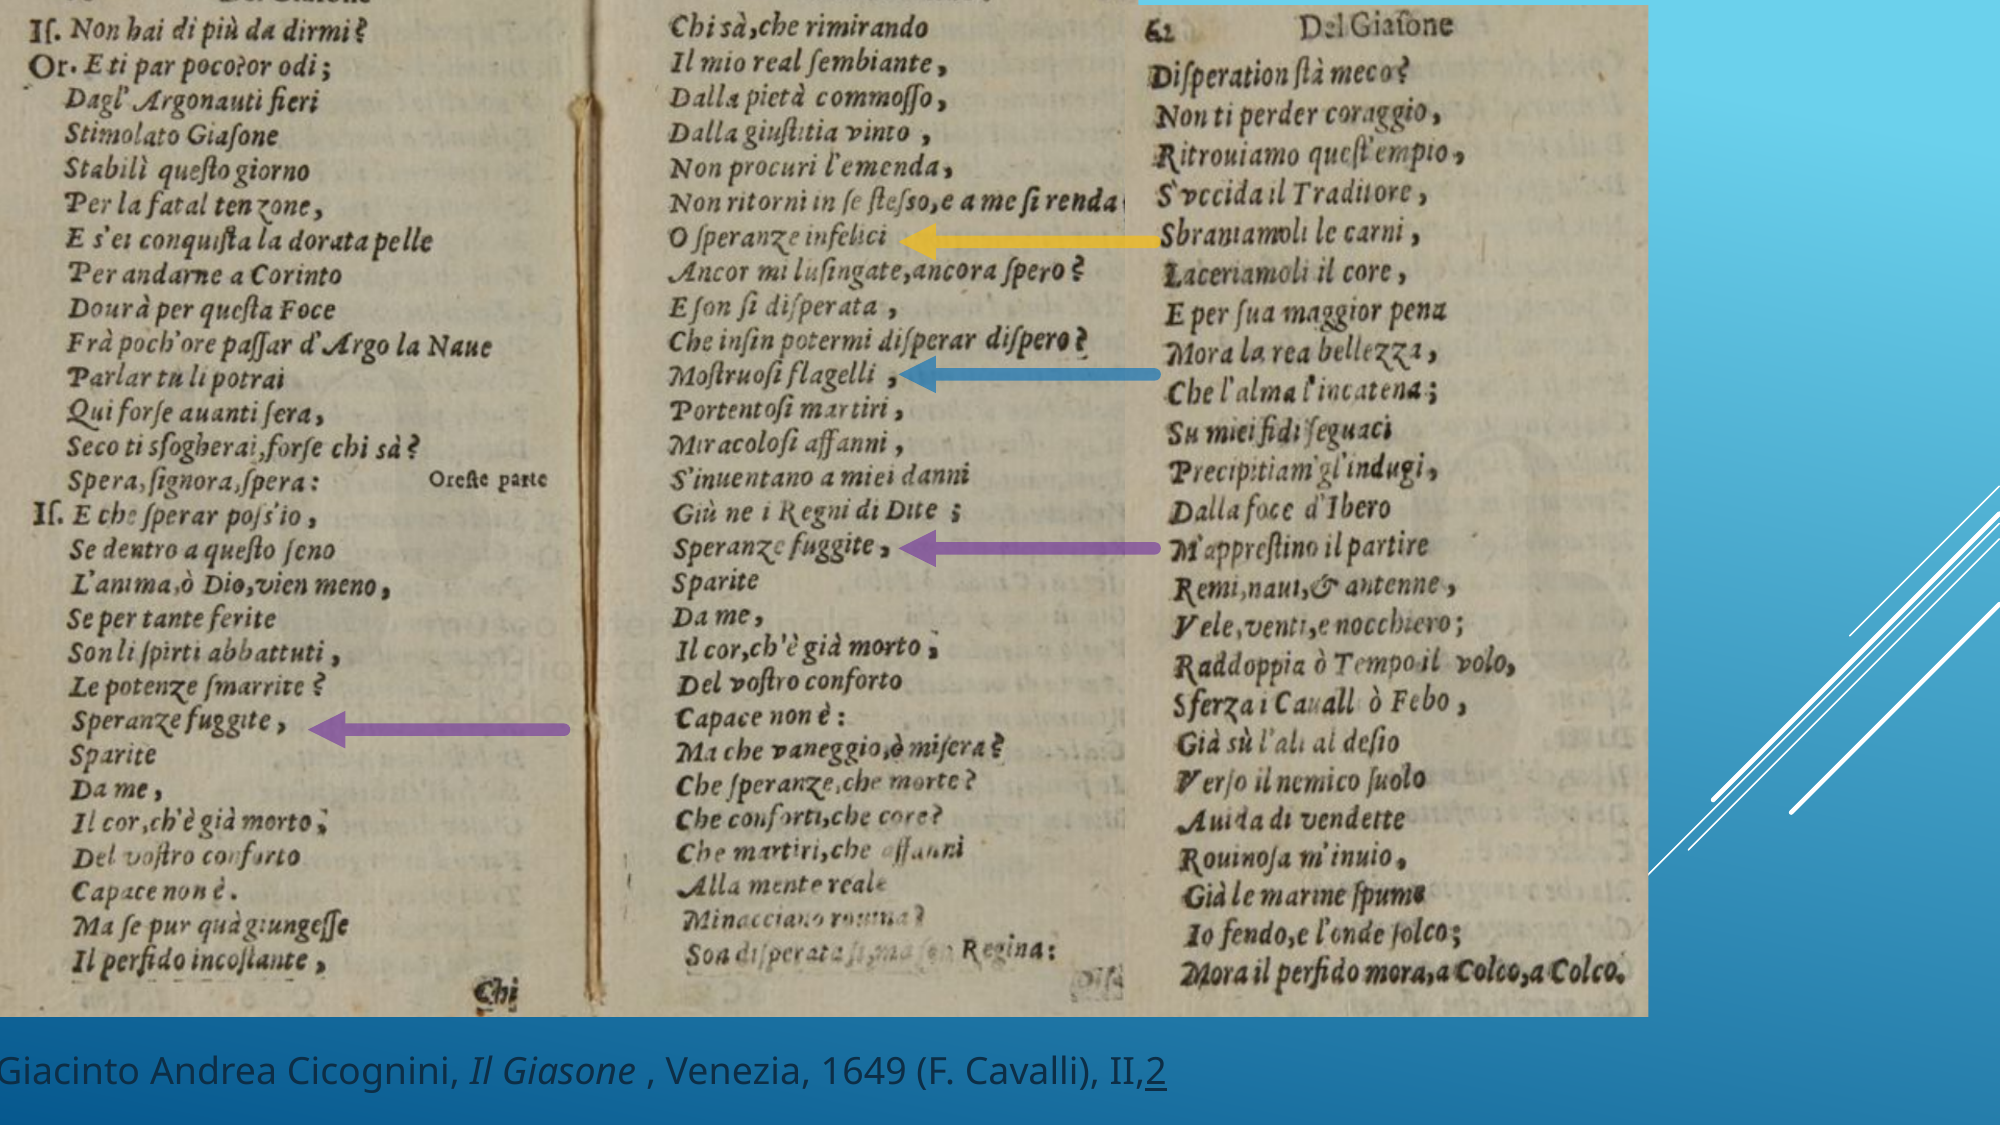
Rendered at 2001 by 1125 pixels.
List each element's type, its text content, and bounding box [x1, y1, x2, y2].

text_box Giacinto Andrea Cicognini, Il Giasone , Venezia, 1649 (F. Cavalli), II,2 [0, 1039, 2000, 1106]
picture [0, 0, 1649, 1017]
